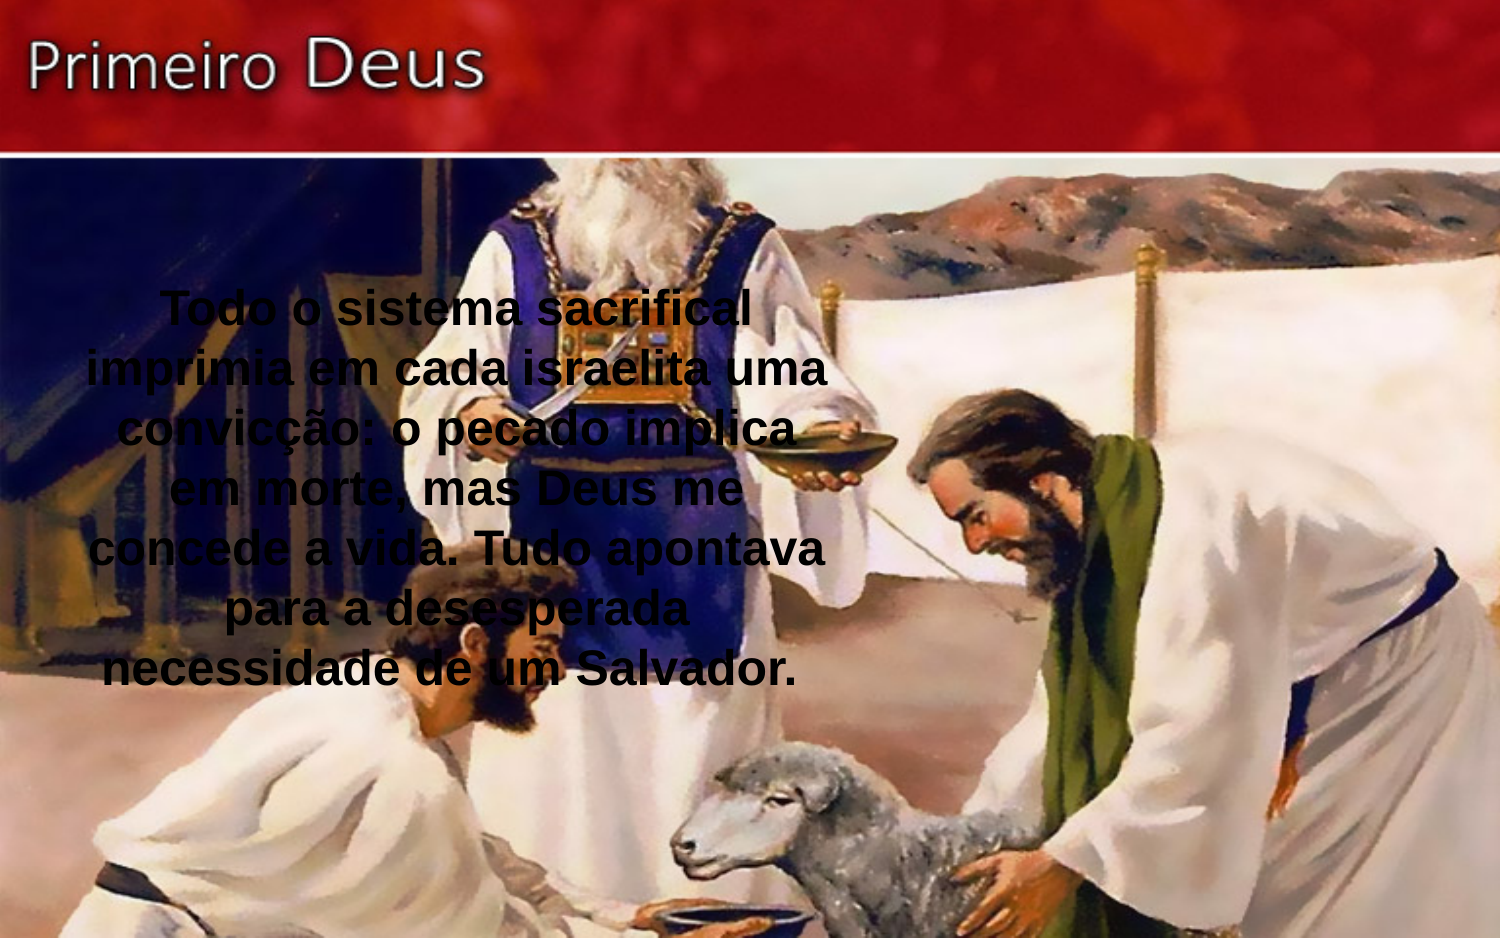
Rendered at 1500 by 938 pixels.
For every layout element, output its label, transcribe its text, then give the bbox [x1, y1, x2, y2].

picture [0, 0, 1500, 938]
text_box Todo o sistema sacrifical imprimia em cada israelita uma convicção: o pecado implica em morte, mas Deus me concede a vida. Tudo apontava para a desesperada necessidade de um Salvador. [68, 267, 845, 703]
